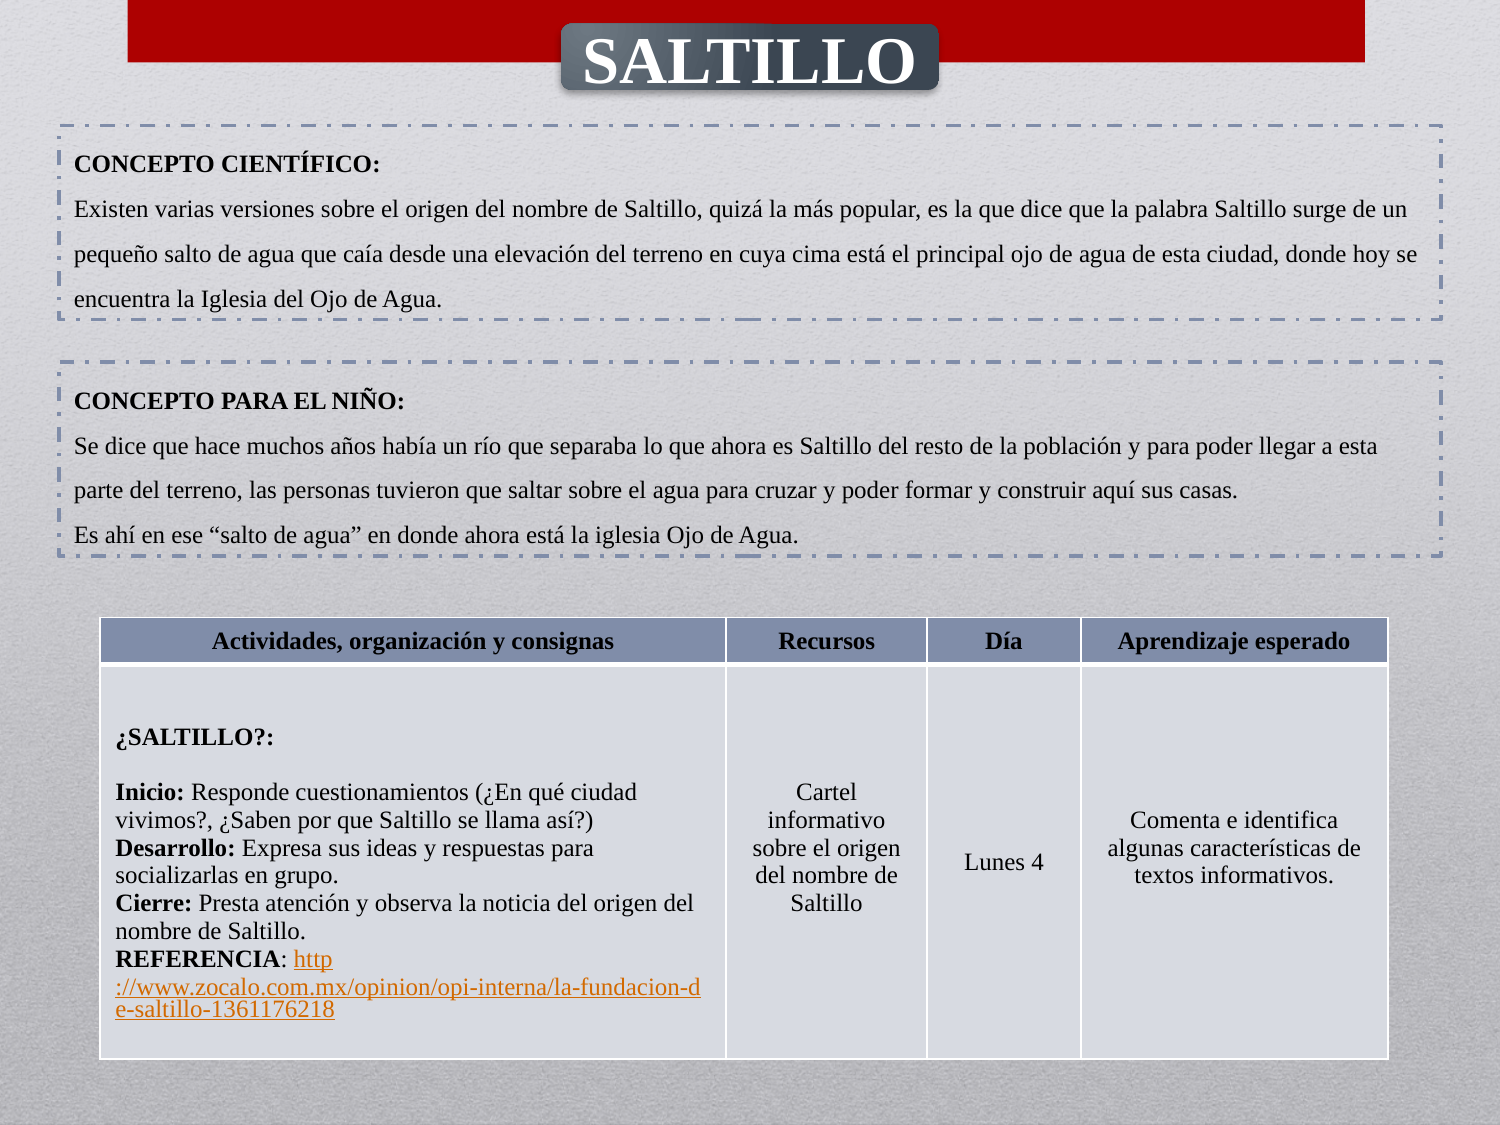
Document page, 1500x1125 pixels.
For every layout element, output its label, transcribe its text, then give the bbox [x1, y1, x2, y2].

table_header Aprendizaje esperado [1082, 618, 1387, 662]
table_header Actividades, organización y consignas [101, 618, 725, 662]
table_header Día [928, 618, 1080, 662]
table_header Recursos [727, 618, 926, 662]
table_cell Comenta e identifica algunas características de textos informativos. [1082, 667, 1387, 1058]
text_box CONCEPTO CIENTÍFICO: Existen varias versiones sobre el origen del nombre de Saltillo, quizá la más popular, es la que dice que la palabra Saltillo surge de un pequeño salto de agua que caía desde una elevación del terreno en cuya cima está el principal ojo de agua de esta ciudad, donde hoy se encuentra la Iglesia del Ojo de Agua. [57, 124, 1443, 321]
table_cell ¿SALTILLO?: Inicio: Responde cuestionamientos (¿En qué ciudad vivimos?, ¿Saben por que Saltillo se llama así?) Desarrollo: Expresa sus ideas y respuestas para socializarlas en grupo. Cierre: Presta atención y observa la noticia del origen del nombre de Saltillo. REFERENCIA: http://www.zocalo.com.mx/opinion/opi-interna/la-fundacion-de-saltillo-1361176218 [101, 667, 725, 1058]
text_box SALTILLO [561, 23, 940, 90]
table_cell Lunes 4 [928, 667, 1080, 1058]
text_box CONCEPTO PARA EL NIÑO: Se dice que hace muchos años había un río que separaba lo que ahora es Saltillo del resto de la población y para poder llegar a esta parte del terreno, las personas tuvieron que saltar sobre el agua para cruzar y poder formar y construir aquí sus casas. Es ahí en ese “salto de agua” en donde ahora está la iglesia Ojo de Agua. [57, 360, 1443, 558]
table_cell Cartel informativo sobre el origen del nombre de Saltillo [727, 667, 926, 1058]
